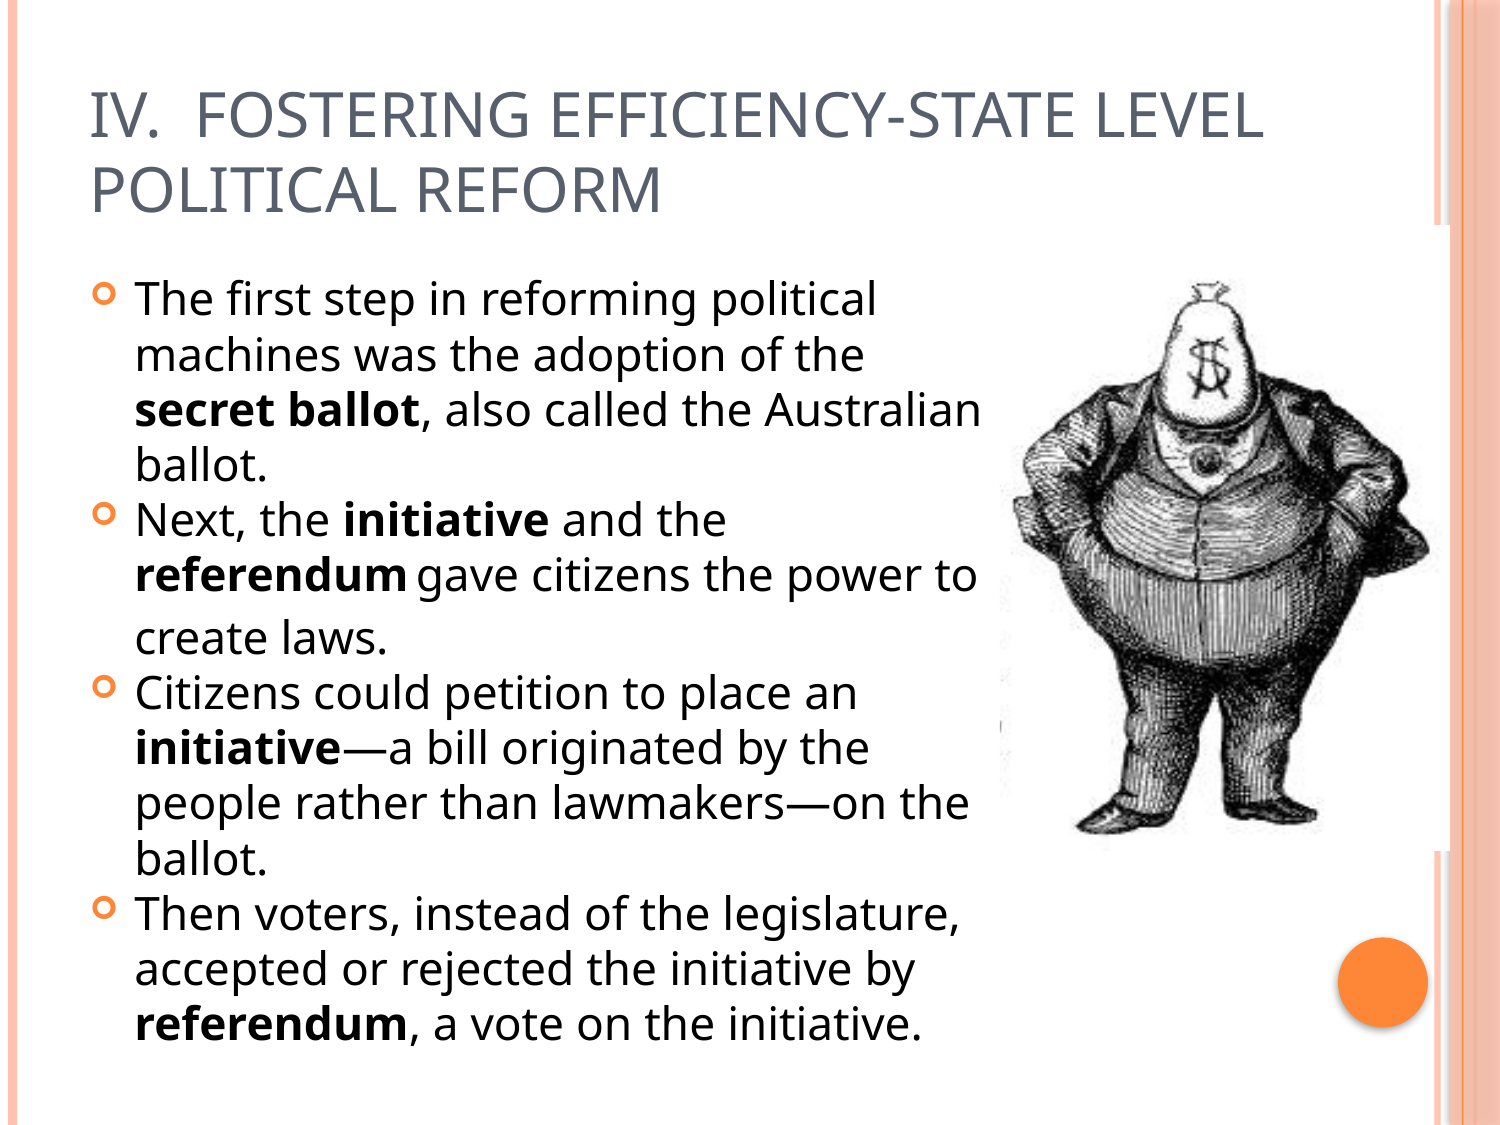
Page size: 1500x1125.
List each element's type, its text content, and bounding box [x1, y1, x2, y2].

picture [999, 224, 1451, 852]
title IV. Fostering Efficiency-State Level Political Reform [75, 45, 1300, 233]
list The first step in reforming political machines was the adoption of the secret ballot, also called the Australian ballot. Next, the initiative and the referendum gave citizens the power to create laws. Citizens could petition to place an initiative—a bill originated by the people rather than lawmakers—on the ballot. Then voters, instead of the legislature, accepted or rejected the initiative by referendum, a vote on the initiative. [75, 262, 1000, 1062]
